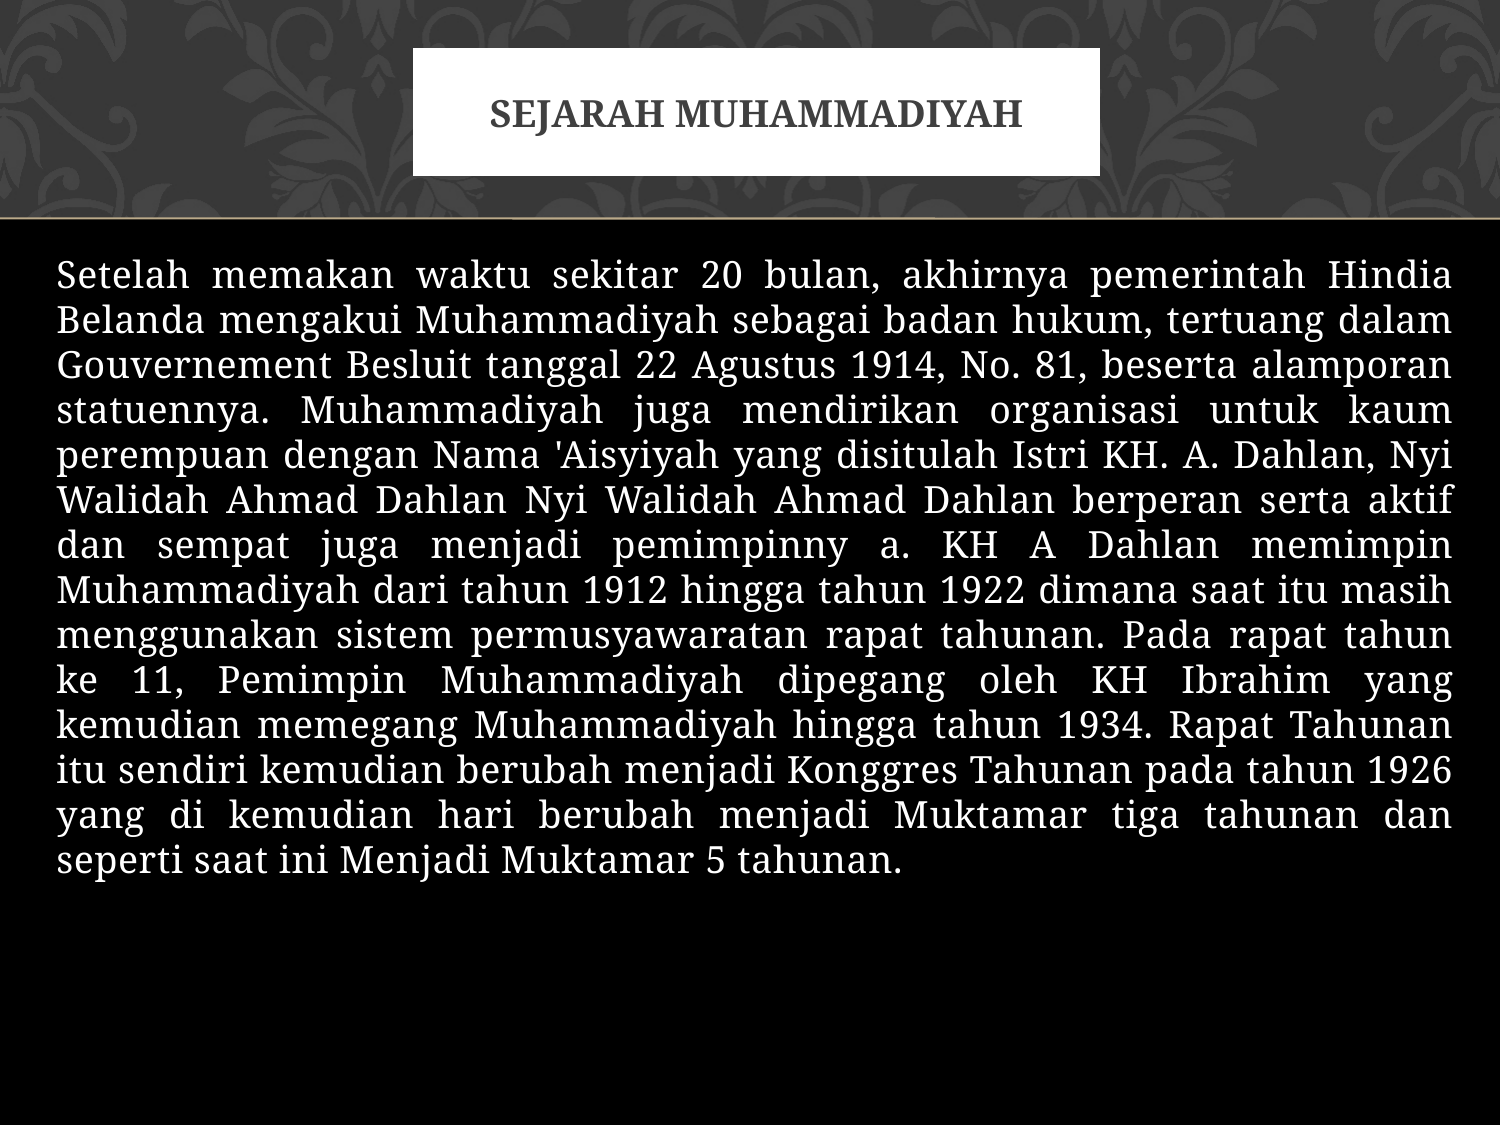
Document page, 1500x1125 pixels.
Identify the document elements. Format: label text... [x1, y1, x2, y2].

title Sejarah muhammadiyah [413, 48, 1100, 176]
list Setelah memakan waktu sekitar 20 bulan, akhirnya pemerintah Hindia Belanda mengakui Muhammadiyah sebagai badan hukum, tertuang dalam Gouvernement Besluit tanggal 22 Agustus 1914, No. 81, beserta alamporan statuennya. Muhammadiyah juga mendirikan organisasi untuk kaum perempuan dengan Nama 'Aisyiyah yang disitulah Istri KH. A. Dahlan, Nyi Walidah Ahmad Dahlan Nyi Walidah Ahmad Dahlan berperan serta aktif dan sempat juga menjadi pemimpinny a. KH A Dahlan memimpin Muhammadiyah dari tahun 1912 hingga tahun 1922 dimana saat itu masih menggunakan sistem permusyawaratan rapat tahunan. Pada rapat tahun ke 11, Pemimpin Muhammadiyah dipegang oleh KH Ibrahim yang kemudian memegang Muhammadiyah hingga tahun 1934. Rapat Tahunan itu sendiri kemudian berubah menjadi Konggres Tahunan pada tahun 1926 yang di kemudian hari berubah menjadi Muktamar tiga tahunan dan seperti saat ini Menjadi Muktamar 5 tahunan. [41, 243, 1471, 1094]
